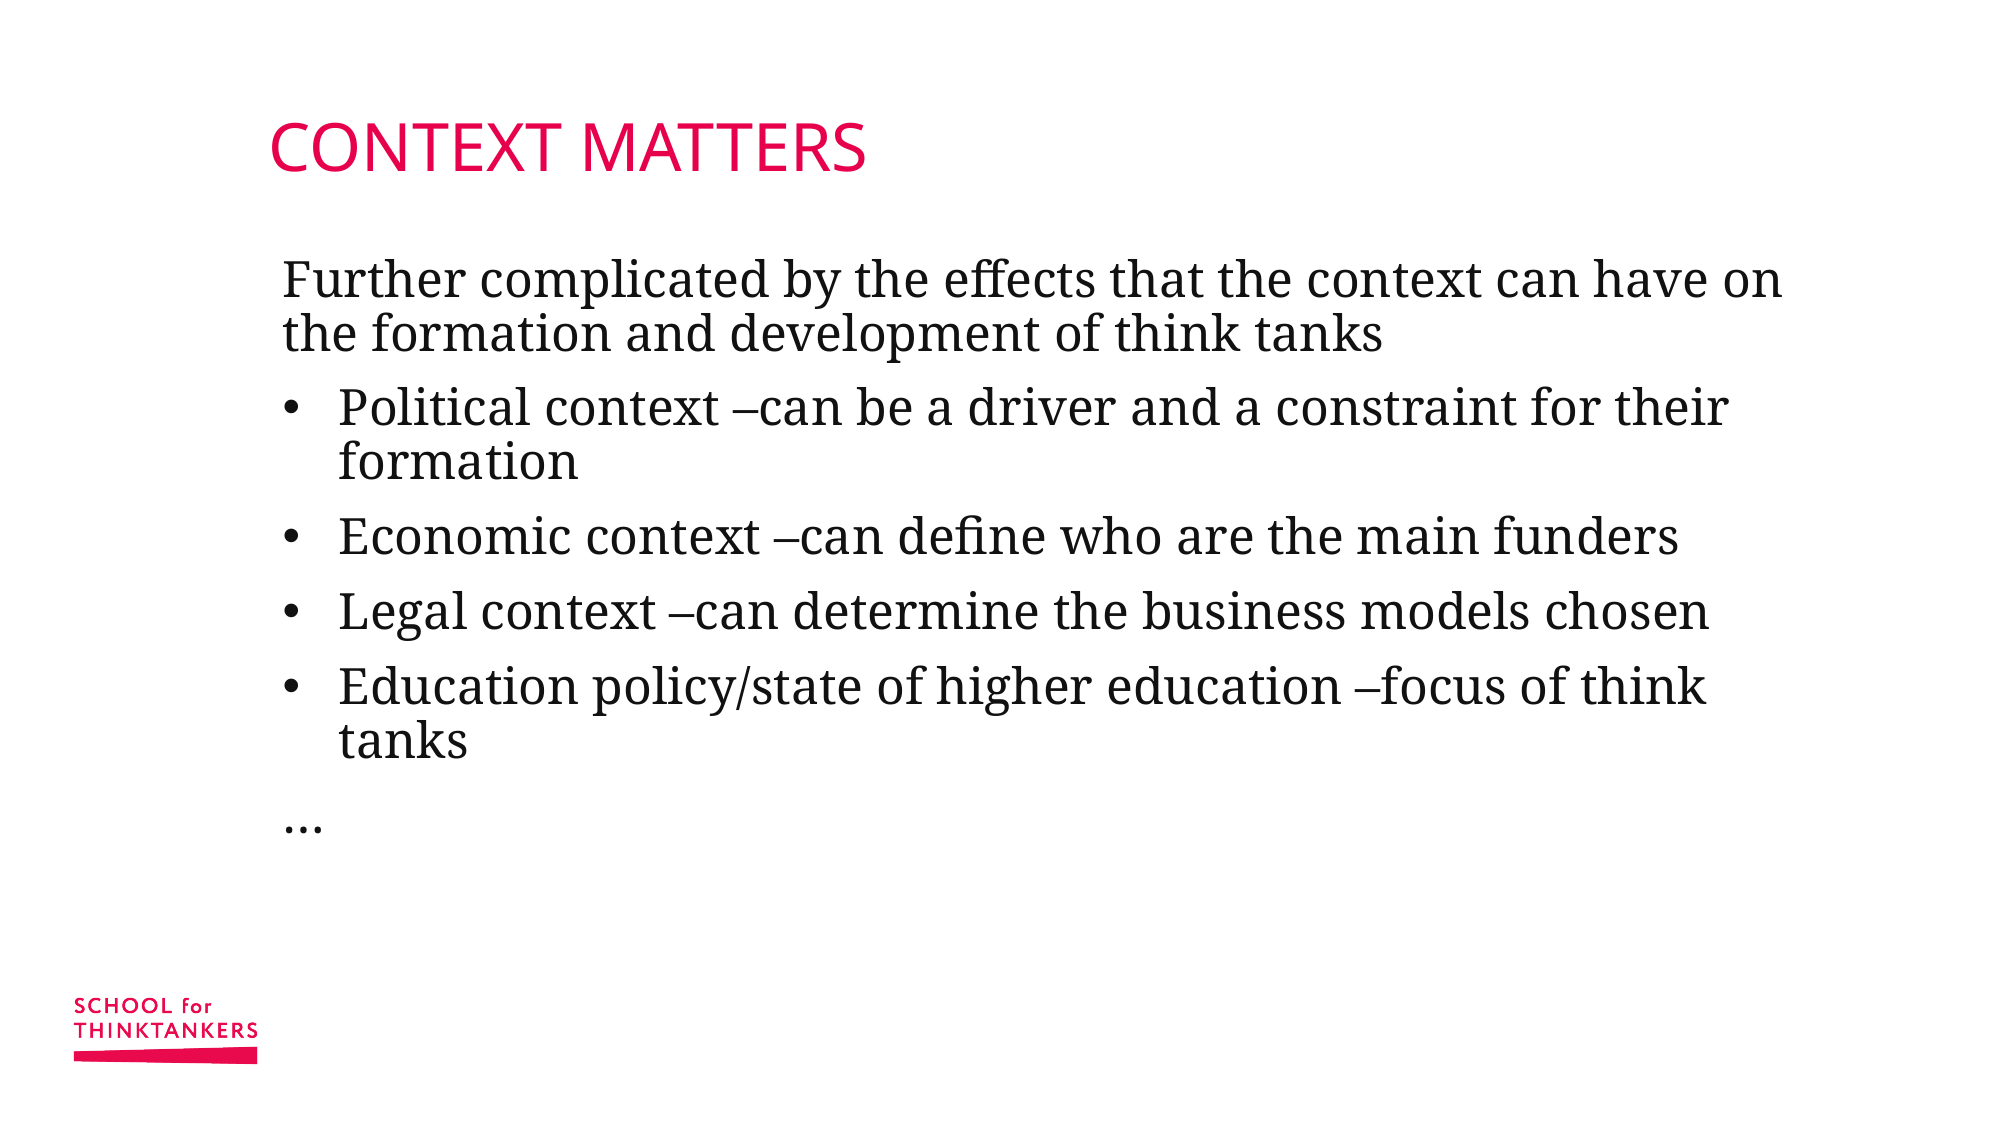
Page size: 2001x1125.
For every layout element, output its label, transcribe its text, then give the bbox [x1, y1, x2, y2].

list Further complicated by the effects that the context can have on the formation and development of think tanks Political context –can be a driver and a constraint for their formation Economic context –can define who are the main funders Legal context –can determine the business models chosen Education policy/state of higher education –focus of think tanks … [267, 246, 1864, 948]
picture [65, 982, 265, 1075]
title CONTEXT MATTERS [268, 113, 1864, 214]
